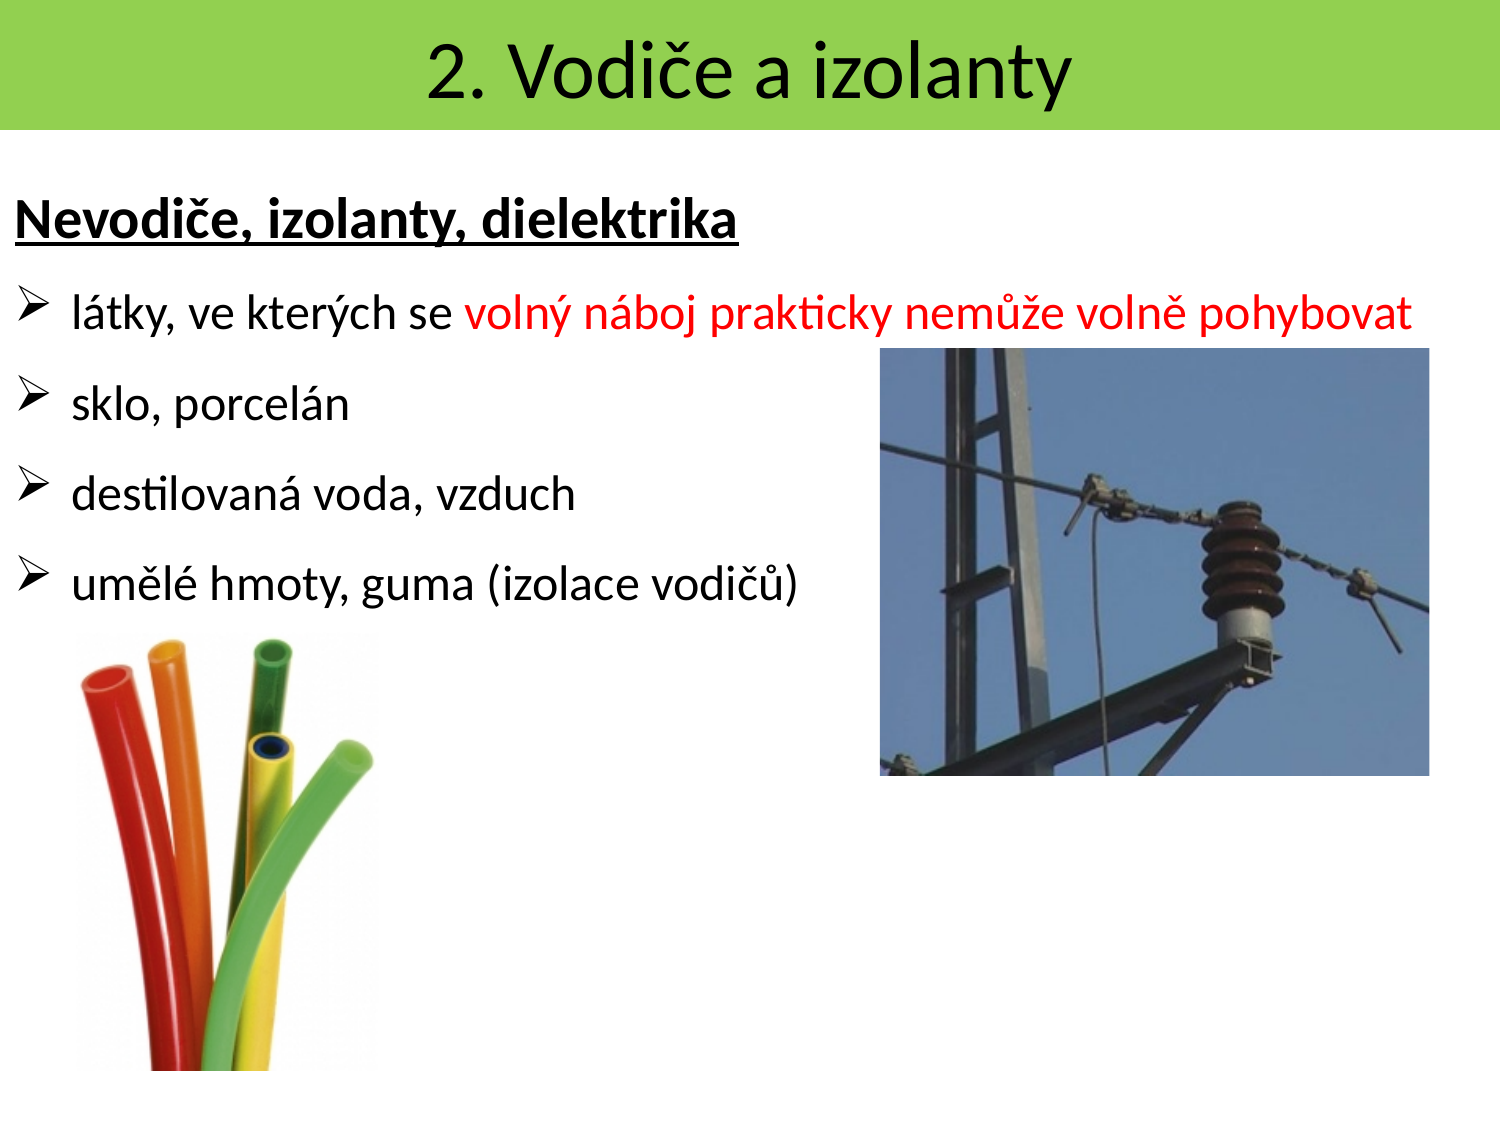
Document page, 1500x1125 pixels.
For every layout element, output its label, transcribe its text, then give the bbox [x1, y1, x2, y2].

picture [879, 348, 1430, 776]
picture [76, 632, 379, 1071]
text_box 2. Vodiče a izolanty [0, 0, 1500, 130]
text_box Nevodiče, izolanty, dielektrika látky, ve kterých se volný náboj prakticky nemůže volně pohybovat sklo, porcelán destilovaná voda, vzduch umělé hmoty, guma (izolace vodičů) [0, 172, 1500, 820]
